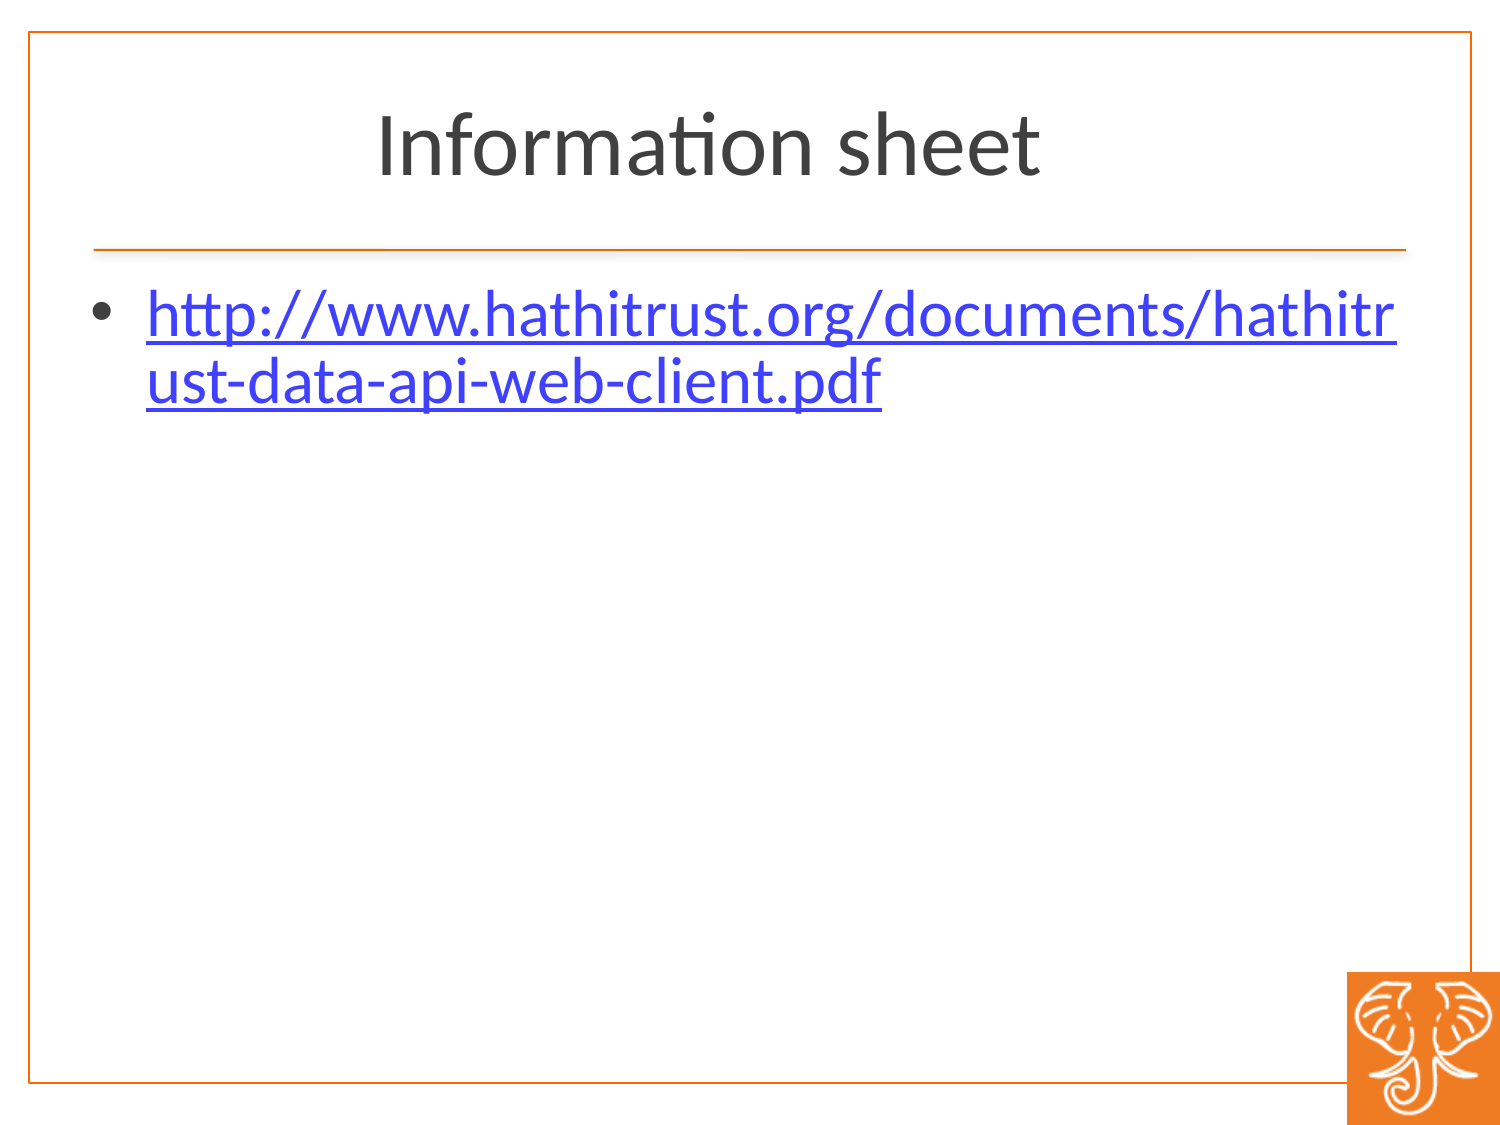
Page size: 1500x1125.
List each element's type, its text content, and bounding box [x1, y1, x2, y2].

title Information sheet [75, 45, 1425, 233]
list http://www.hathitrust.org/documents/hathitrust-data-api-web-client.pdf [75, 262, 1425, 1066]
picture [1347, 972, 1500, 1125]
